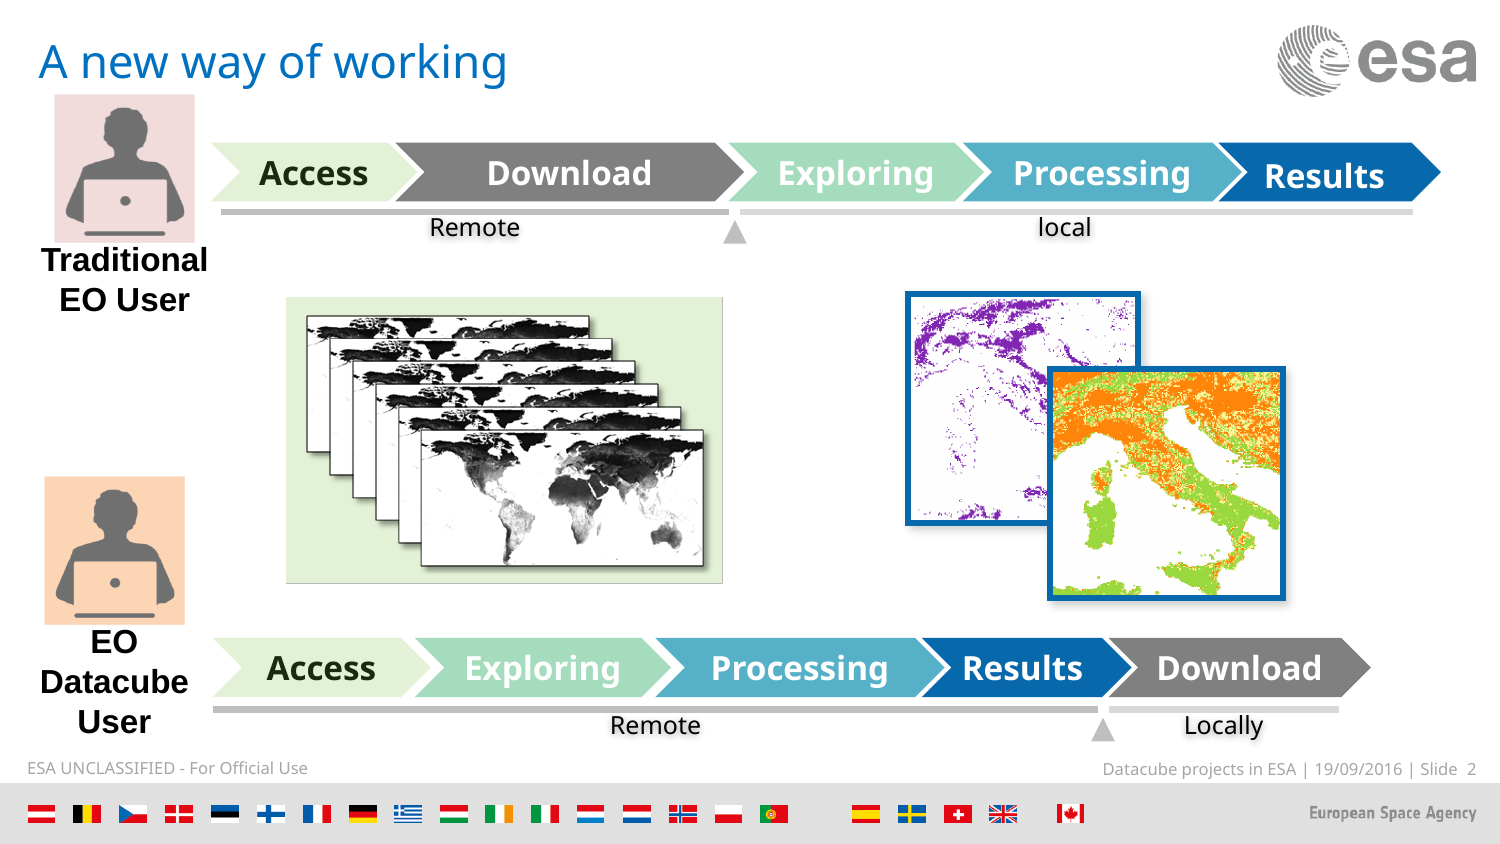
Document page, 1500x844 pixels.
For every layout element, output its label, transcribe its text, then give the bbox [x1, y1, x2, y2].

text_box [223, 637, 1372, 742]
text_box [210, 142, 1442, 244]
picture [284, 296, 723, 585]
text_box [23, 94, 226, 328]
title A new way of working [23, 24, 1201, 96]
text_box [10, 476, 219, 750]
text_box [910, 296, 1280, 596]
picture [1277, 25, 1477, 109]
picture [0, 783, 1500, 844]
